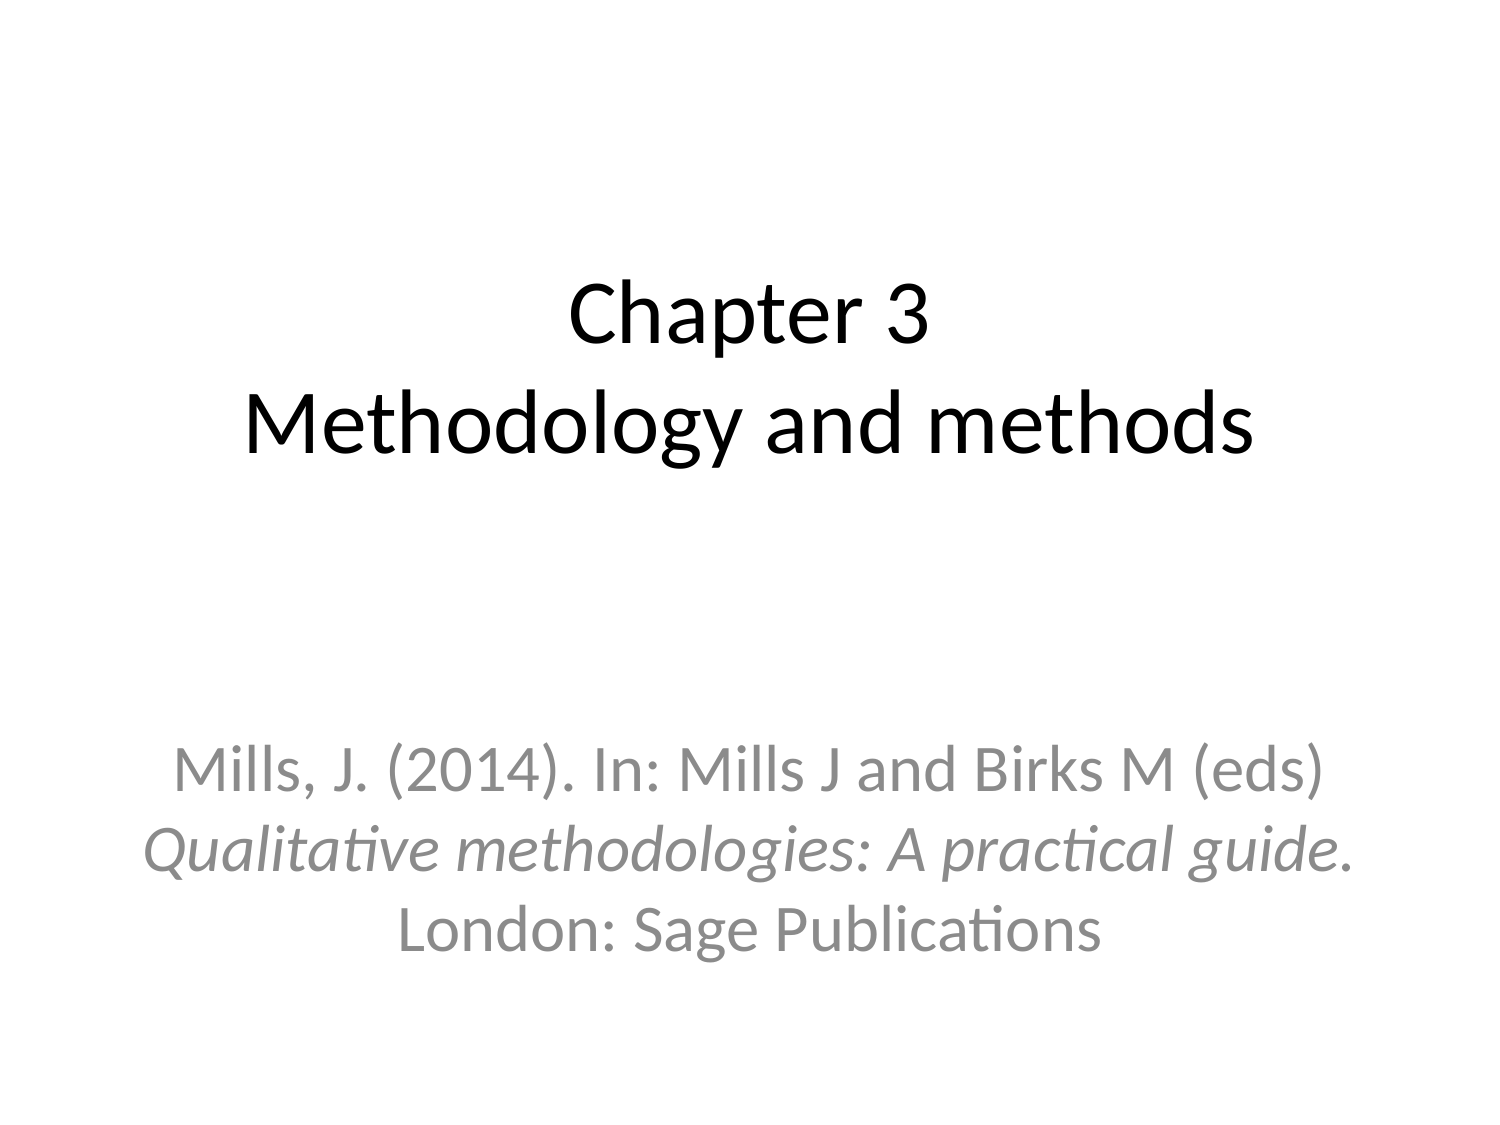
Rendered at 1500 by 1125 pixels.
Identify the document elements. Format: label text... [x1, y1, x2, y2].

subtitle Mills, J. (2014). In: Mills J and Birks M (eds) Qualitative methodologies: A practical guide. London: Sage Publications [112, 717, 1388, 1005]
title Chapter 3 Methodology and methods [112, 241, 1388, 483]
